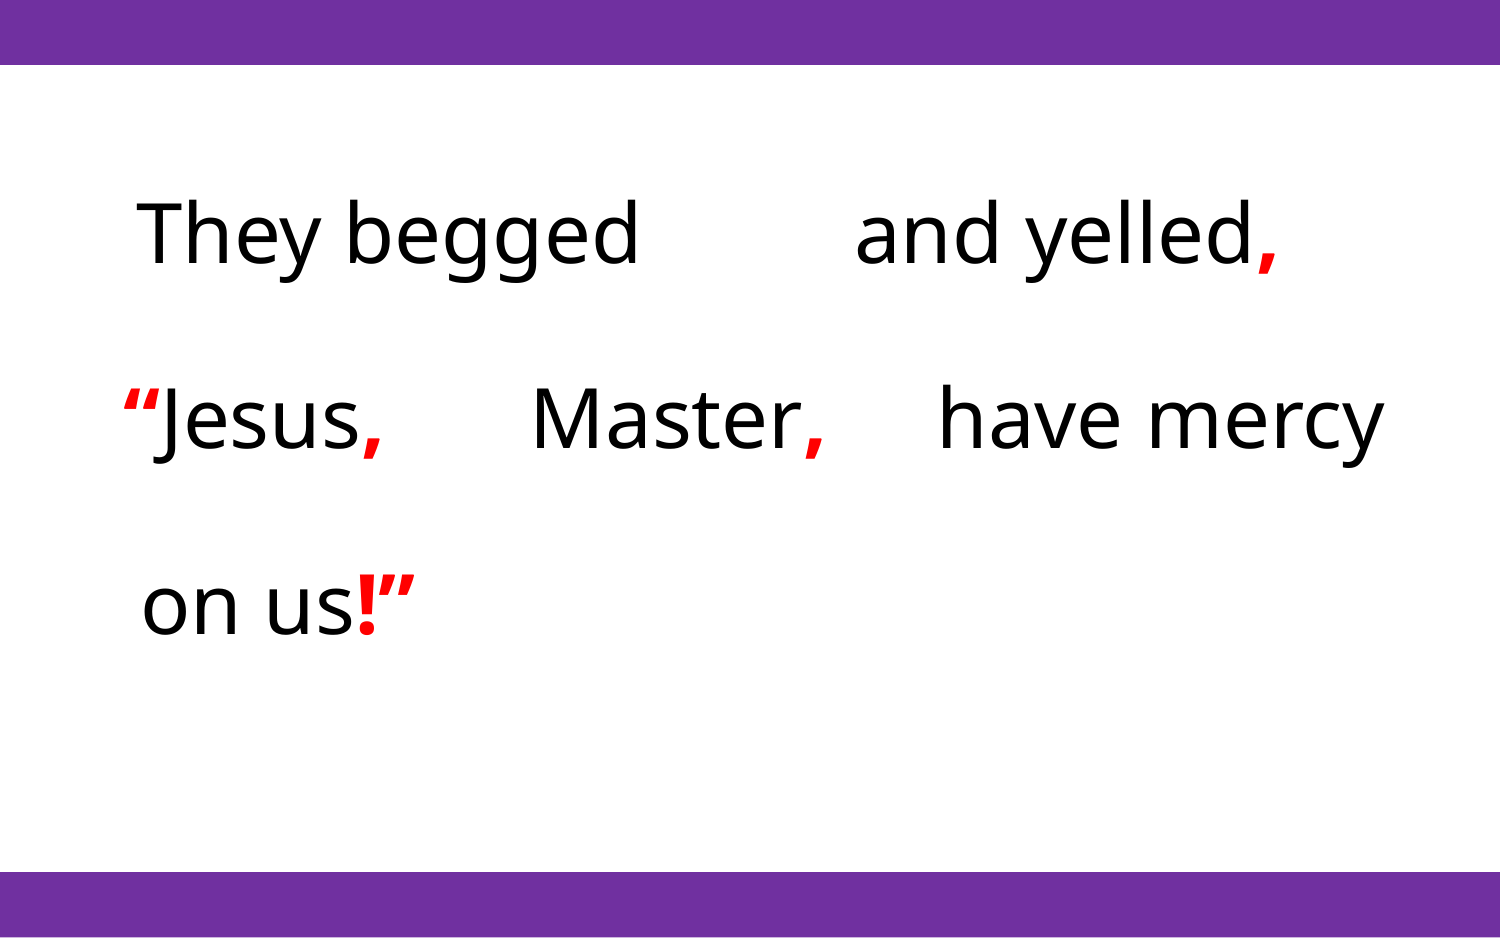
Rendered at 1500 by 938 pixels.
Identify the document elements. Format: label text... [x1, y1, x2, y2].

text_box They begged [121, 172, 658, 288]
text_box [0, 0, 1500, 66]
text_box “Jesus, [108, 358, 423, 473]
text_box and yelled, [839, 172, 1317, 288]
text_box Master, [514, 357, 843, 473]
text_box [0, 871, 1500, 938]
text_box have mercy [921, 357, 1423, 473]
text_box on us!” [103, 543, 453, 659]
